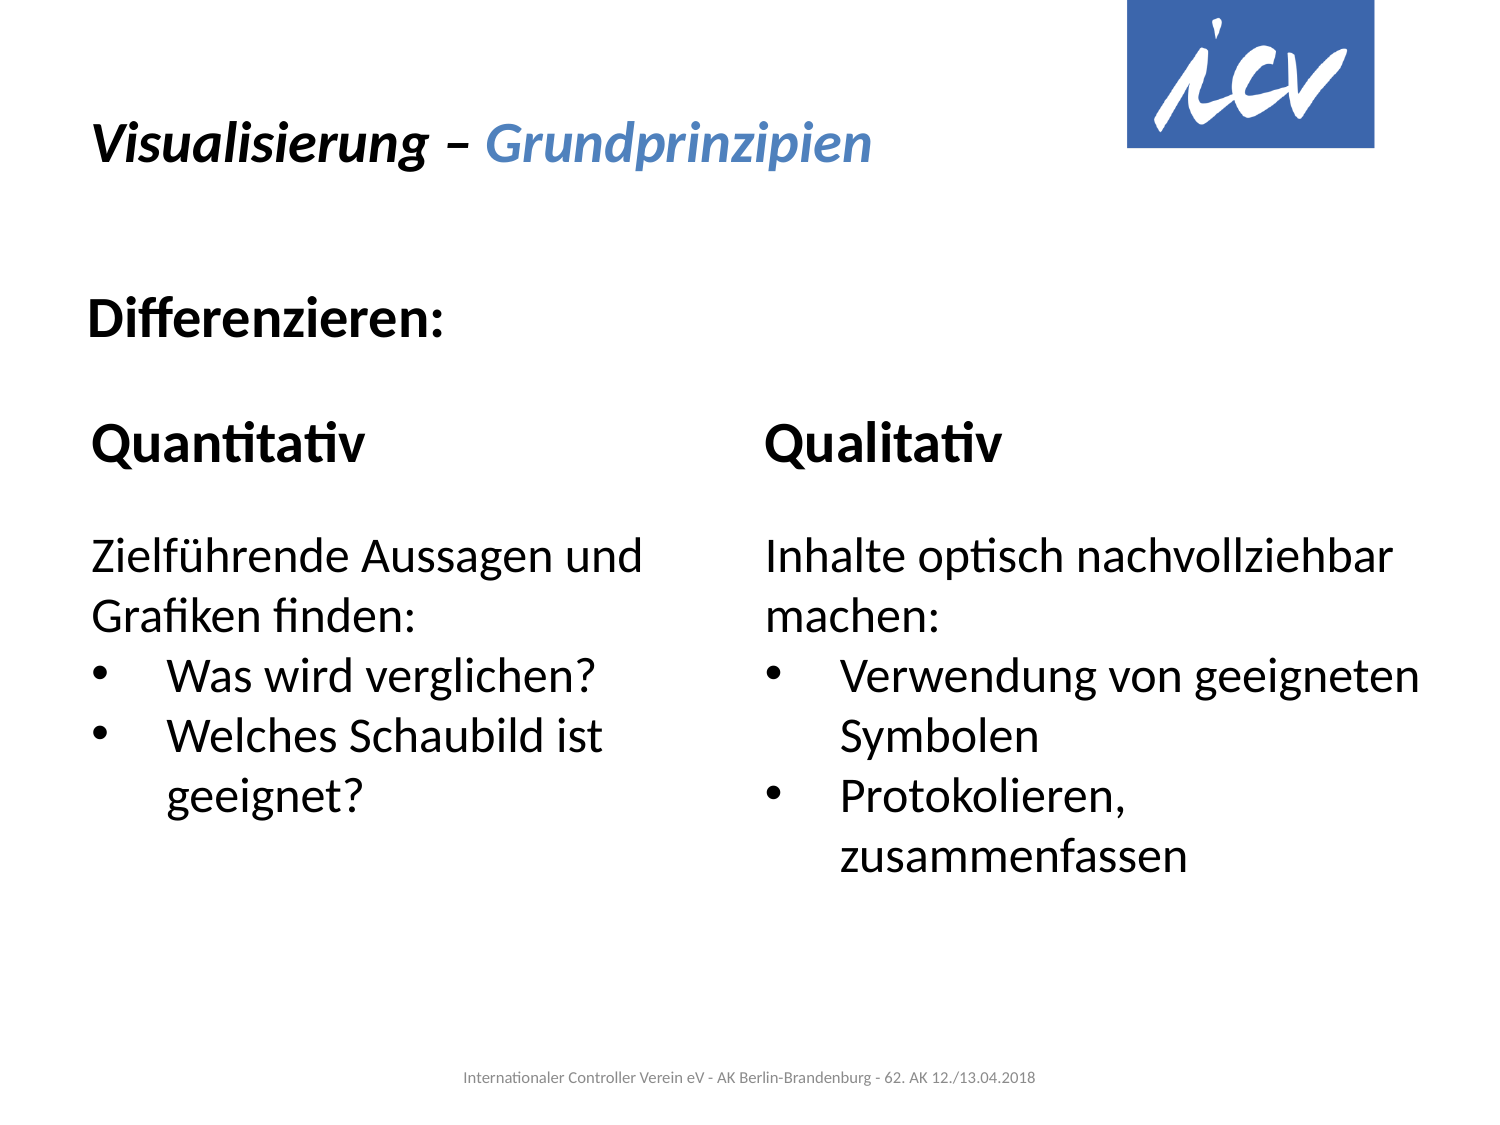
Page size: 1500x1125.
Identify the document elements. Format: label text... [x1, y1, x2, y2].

picture [1126, 0, 1375, 45]
text_box Quantitativ [76, 396, 473, 482]
title Visualisierung – Grundprinzipien [75, 45, 1425, 233]
text_box Zielführende Aussagen und Grafiken finden: Was wird verglichen? Welches Schaubild ist geeignet? [76, 515, 750, 830]
text_box Qualitativ [750, 396, 1147, 482]
text_box Differenzieren: [72, 272, 469, 357]
text_box Inhalte optisch nachvollziehbar machen: Verwendung von geeigneten Symbolen Protokolieren, zusammenfassen [750, 515, 1455, 890]
footer Internationaler Controller Verein eV - AK Berlin-Brandenburg - 62. AK 12./13.04.2018 [442, 1046, 1058, 1107]
